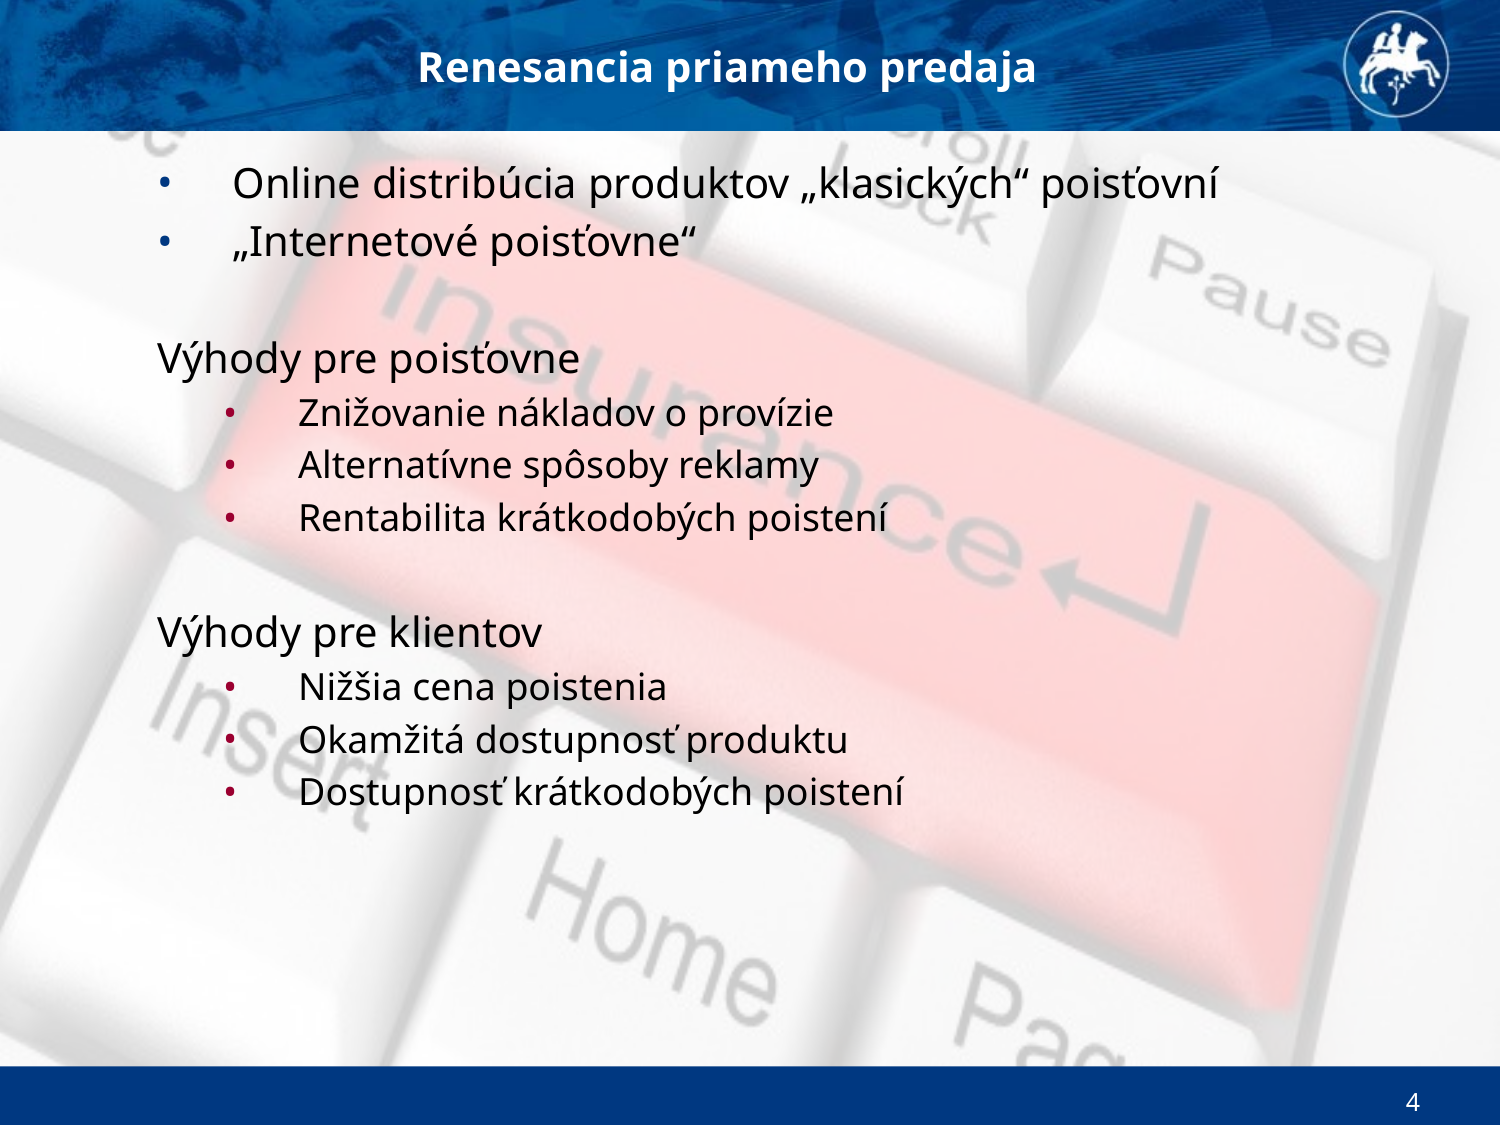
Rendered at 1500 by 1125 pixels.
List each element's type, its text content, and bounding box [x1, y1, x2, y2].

slide_number 4 [1293, 1079, 1436, 1125]
picture [0, 0, 1500, 131]
title Renesancia priameho predaja [53, 19, 1404, 114]
list Online distribúcia produktov „klasických“ poisťovní „Internetové poisťovne“ Výhody pre poisťovne Znižovanie nákladov o provízie Alternatívne spôsoby reklamy Rentabilita krátkodobých poistení Výhody pre klientov Nižšia cena poistenia Okamžitá dostupnosť produktu Dostupnosť krátkodobých poistení [76, 148, 1353, 1035]
